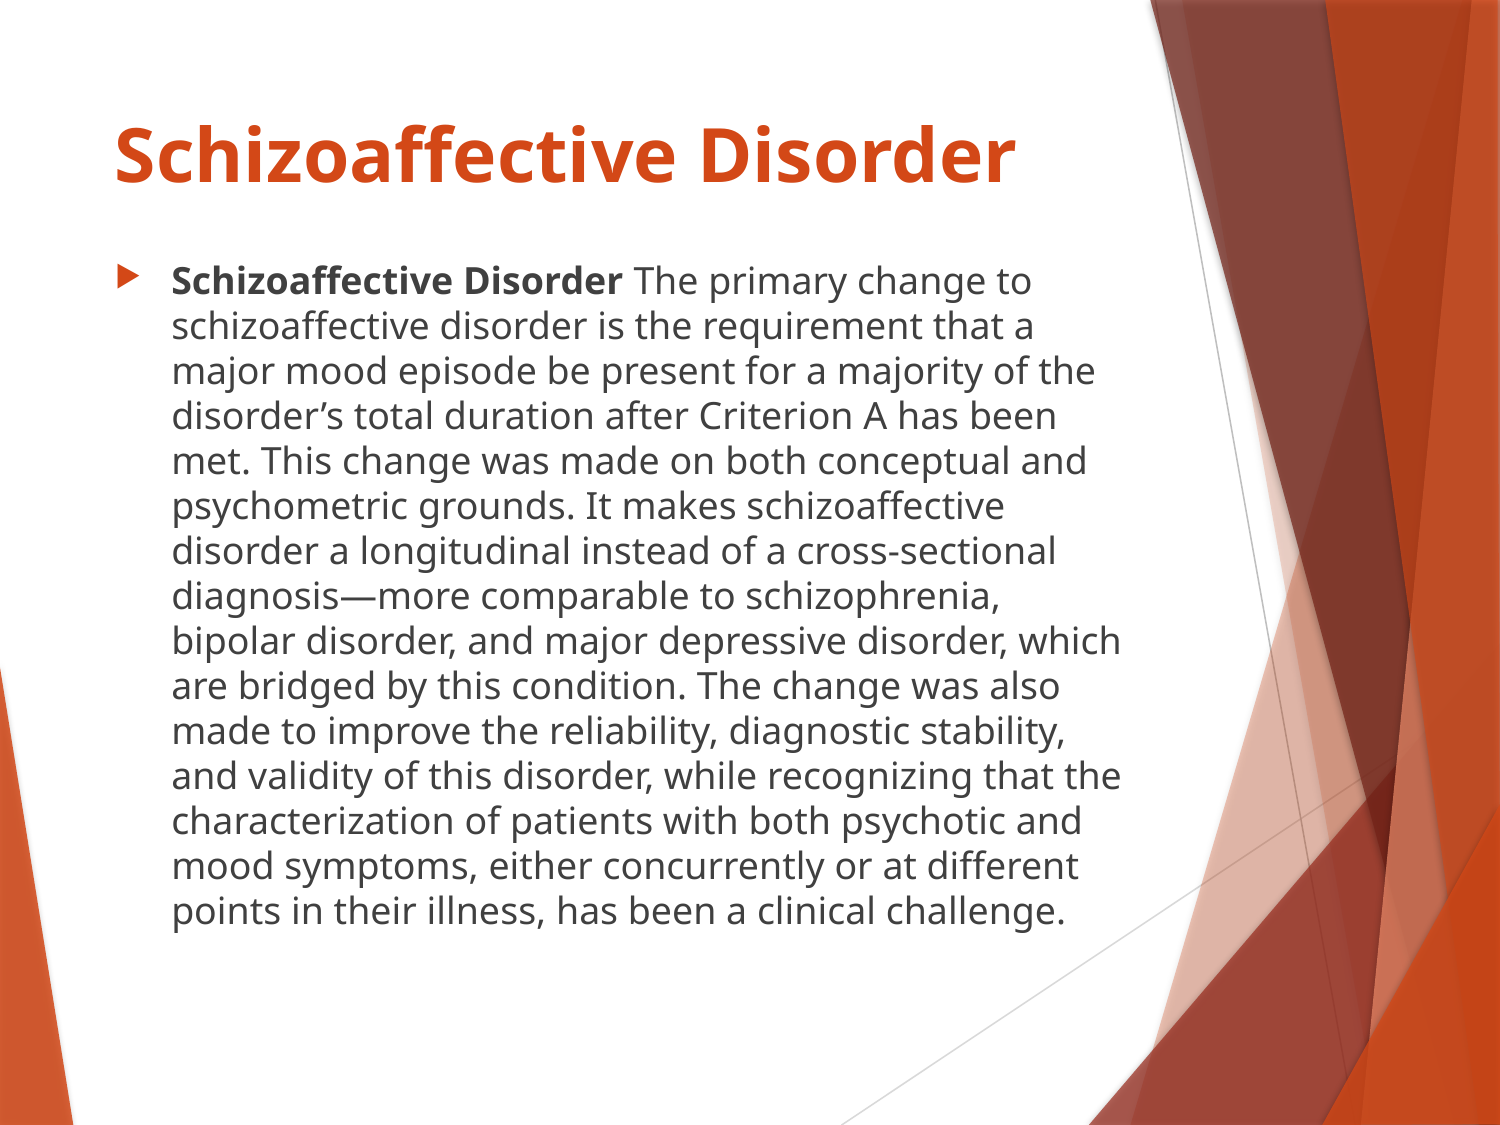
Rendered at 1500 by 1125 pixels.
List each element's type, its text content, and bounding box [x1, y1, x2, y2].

title Schizoaffective Disorder [99, 99, 1142, 249]
list Schizoaffective Disorder The primary change to schizoaffective disorder is the requirement that a major mood episode be present for a majority of the disorder’s total duration after Criterion A has been met. This change was made on both conceptual and psychometric grounds. It makes schizoaffective disorder a longitudinal instead of a cross-sectional diagnosis—more comparable to schizophrenia, bipolar disorder, and major depressive disorder, which are bridged by this condition. The change was also made to improve the reliability, diagnostic stability, and validity of this disorder, while recognizing that the characterization of patients with both psychotic and mood symptoms, either concurrently or at different points in their illness, has been a clinical challenge. [99, 249, 1142, 991]
